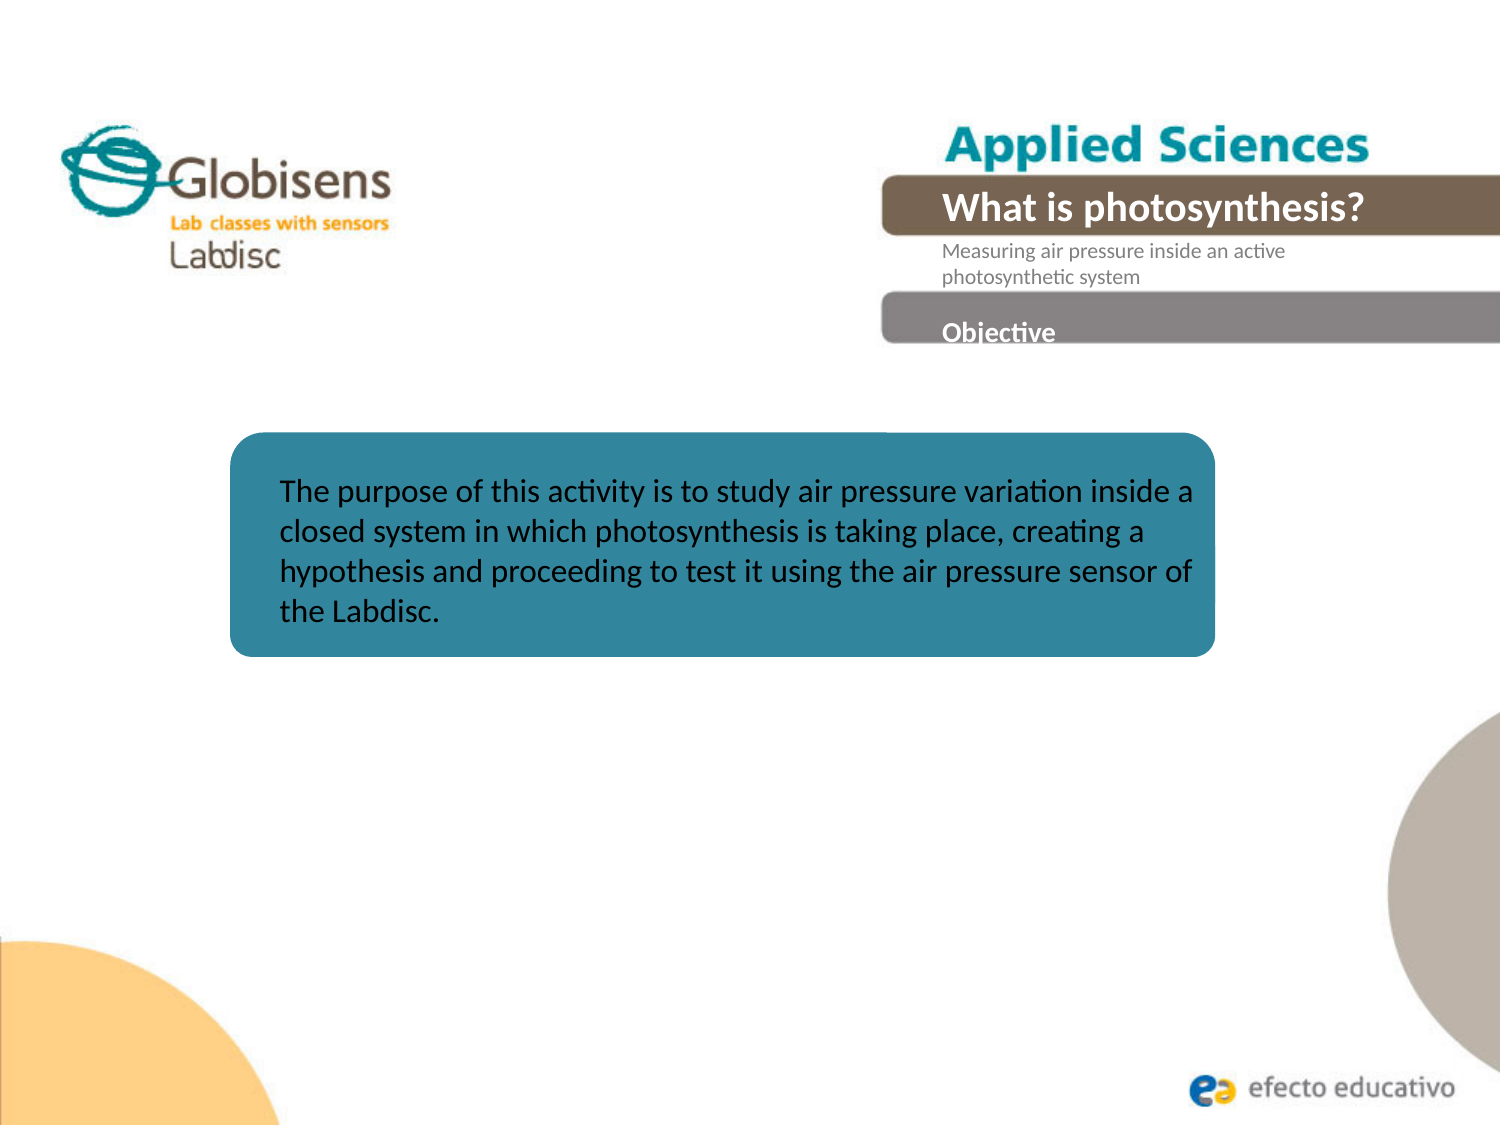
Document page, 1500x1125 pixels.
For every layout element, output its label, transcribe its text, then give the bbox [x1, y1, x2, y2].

text_box Objective [927, 305, 1500, 374]
text_box [228, 430, 1217, 636]
text_box The purpose of this activity is to study air pressure variation inside a closed system in which photosynthesis is taking place, creating a hypothesis and proceeding to test it using the air pressure sensor of the Labdisc. [264, 461, 1228, 636]
text_box Measuring air pressure inside an active photosynthetic system [927, 228, 1483, 296]
picture [0, 0, 1500, 1125]
text_box [228, 608, 1218, 660]
text_box What is photosynthesis? [927, 172, 1483, 228]
